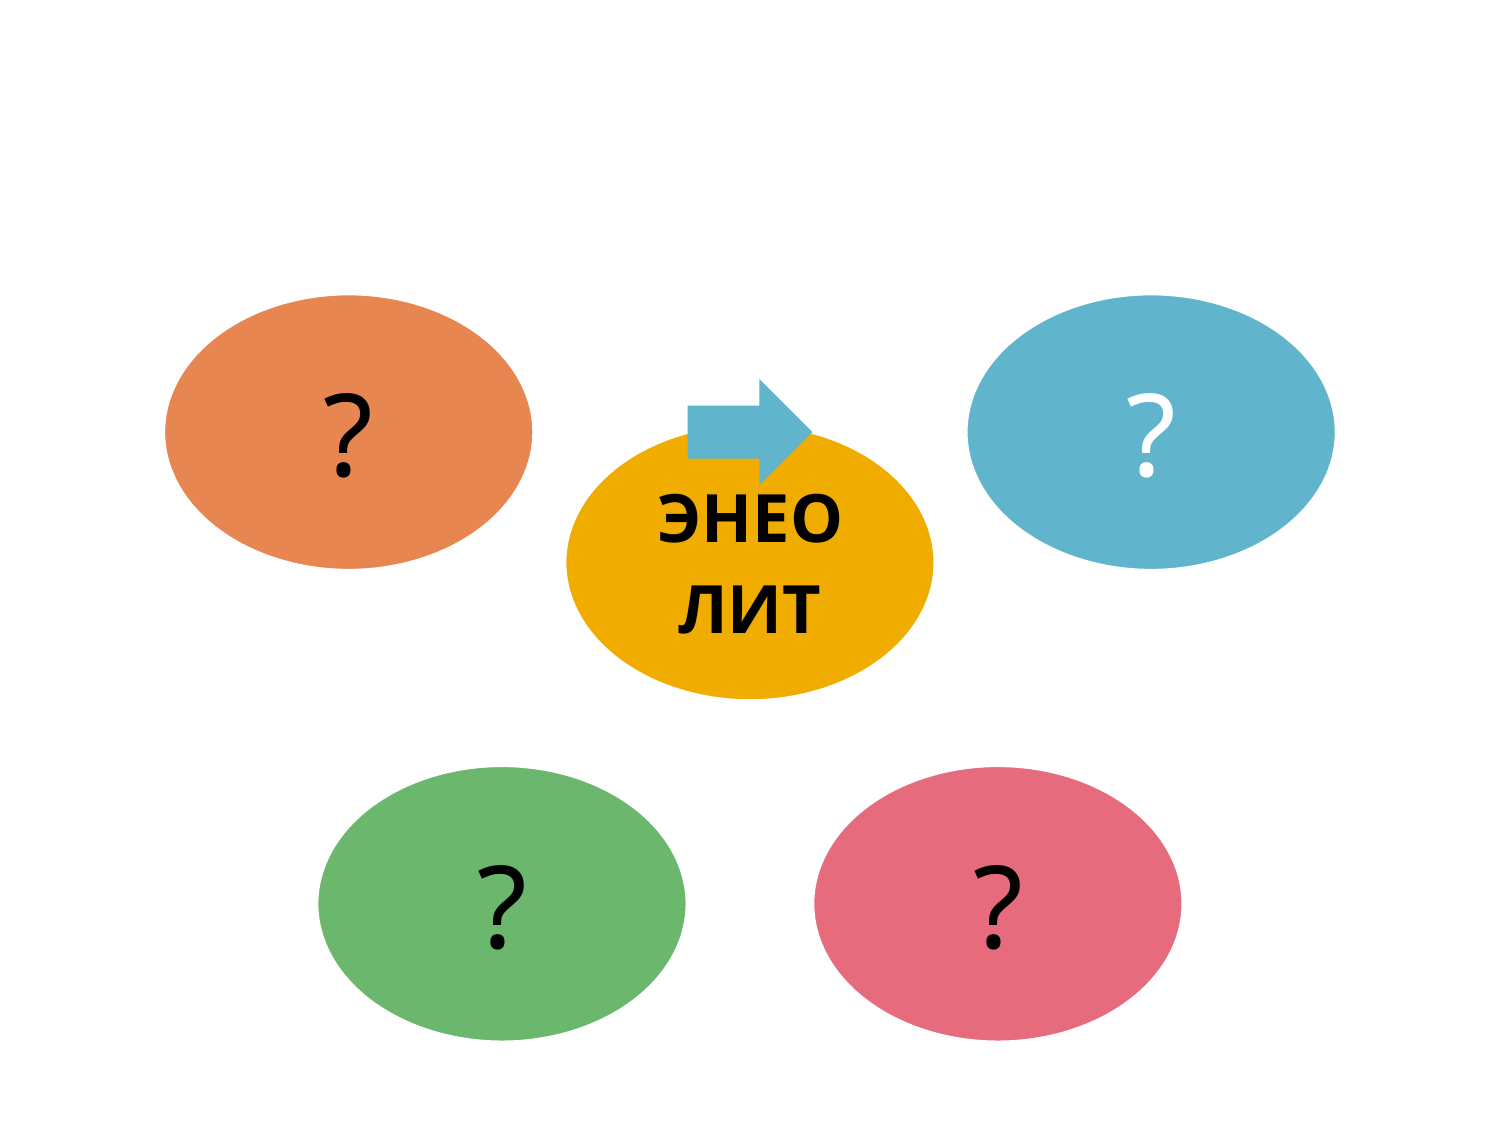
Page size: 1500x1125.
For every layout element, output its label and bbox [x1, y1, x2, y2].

text_box [0, 0, 1500, 1125]
